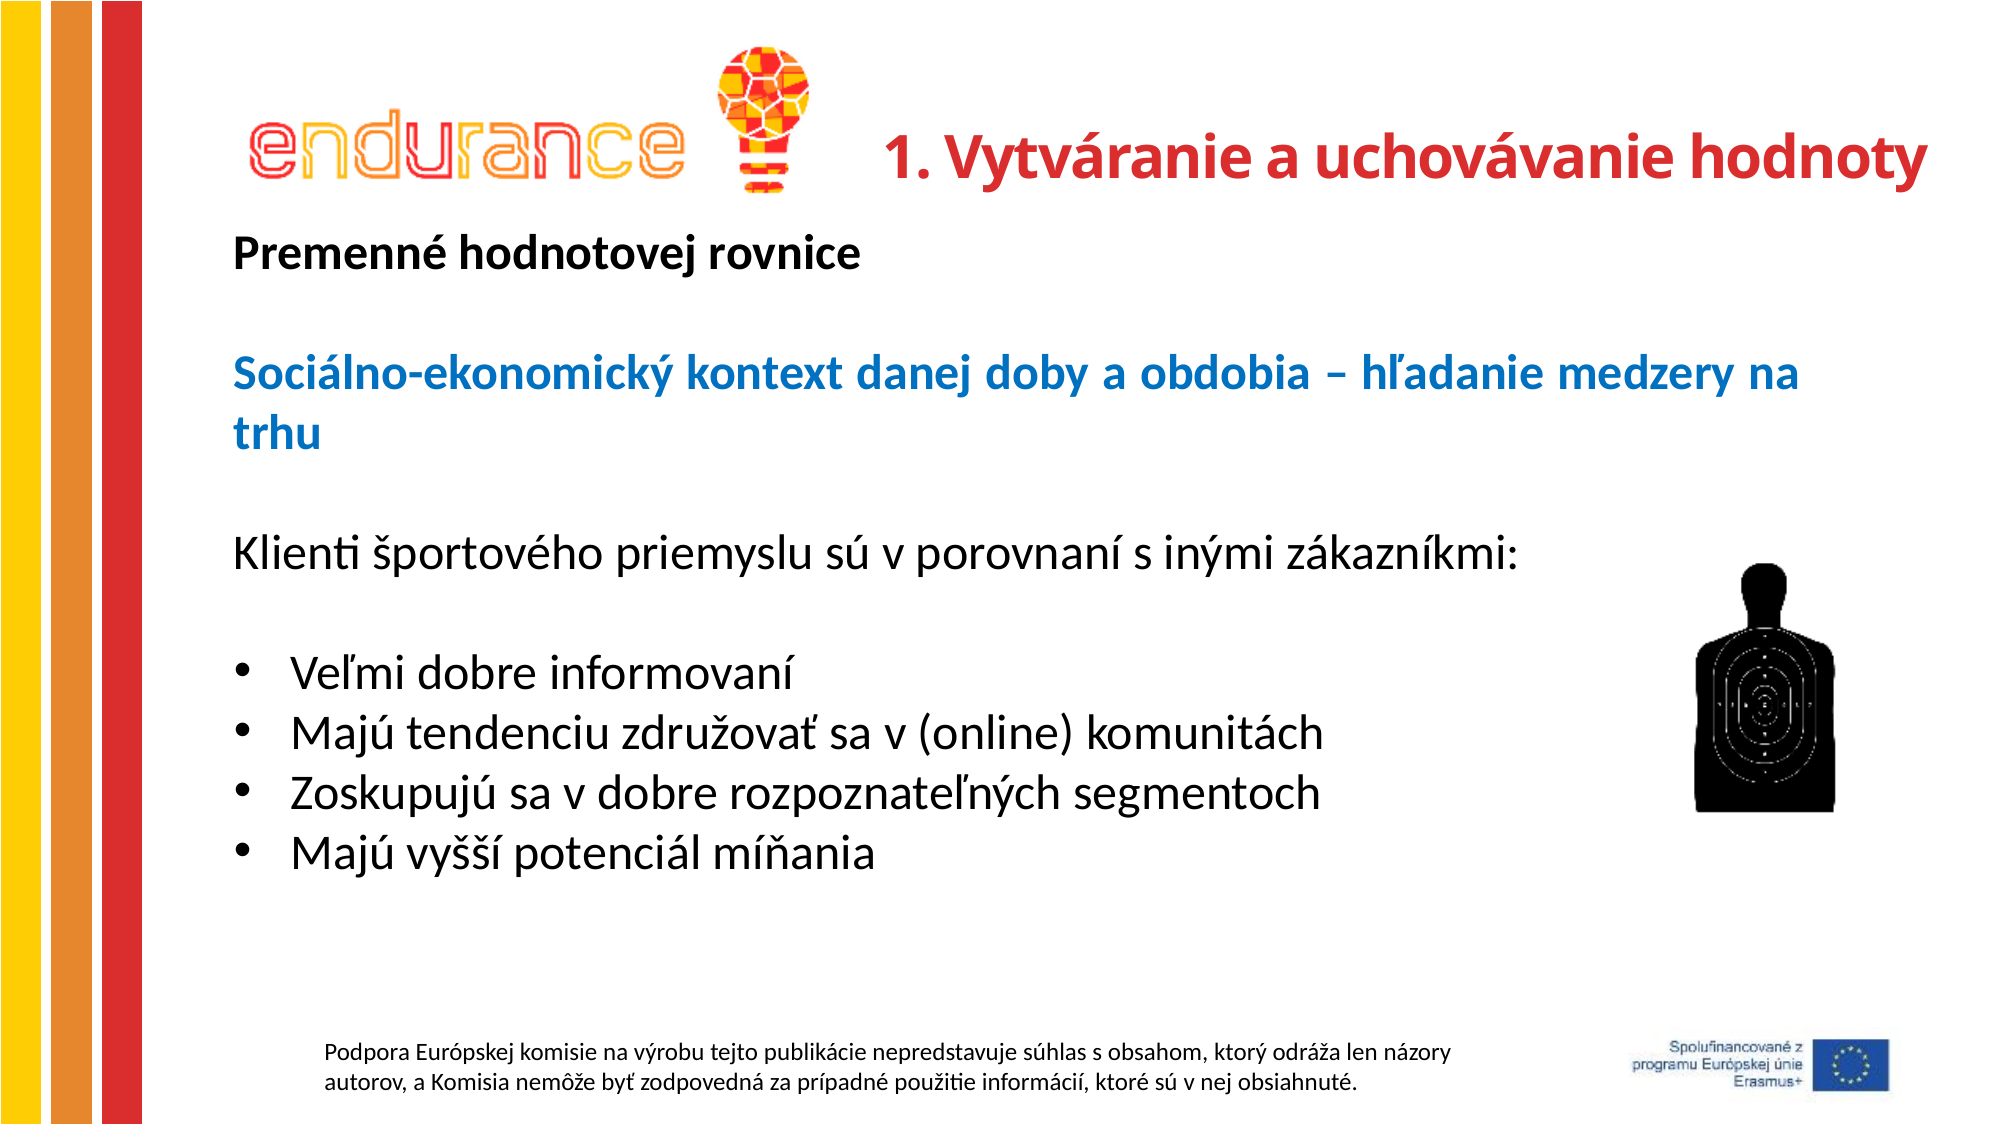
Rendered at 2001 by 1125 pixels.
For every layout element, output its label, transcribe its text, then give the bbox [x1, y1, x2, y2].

picture [218, 27, 845, 212]
picture [1693, 562, 1837, 814]
text_box 1. Vytváranie a uchovávanie hodnoty [864, 90, 1948, 200]
text_box [0, 0, 43, 1125]
text_box [100, 0, 144, 1125]
subtitle Premenné hodnotovej rovnice Sociálno-ekonomický kontext danej doby a obdobia – hľadanie medzery na trhu Klienti športového priemyslu sú v porovnaní s inými zákazníkmi: Veľmi dobre informovaní Majú tendenciu združovať sa v (online) komunitách Zoskupujú sa v dobre rozpoznateľných segmentoch Majú vyšší potenciál míňania [219, 211, 1817, 955]
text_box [309, 1027, 1901, 1105]
text_box [49, 0, 94, 1125]
